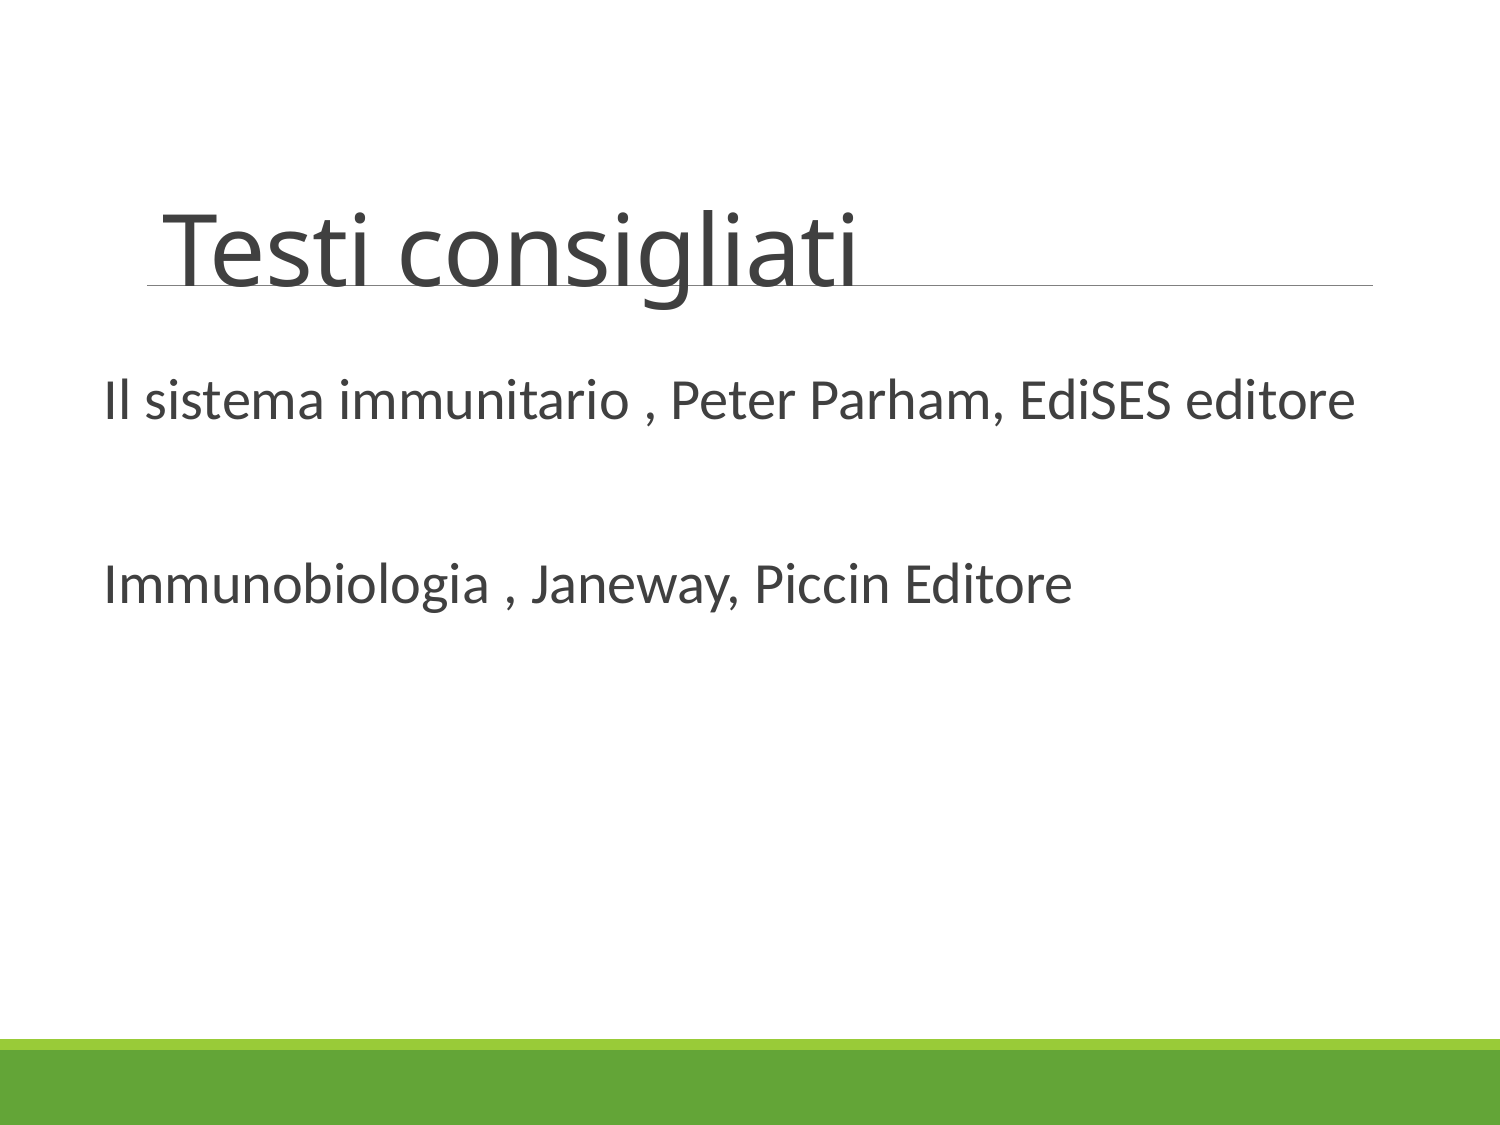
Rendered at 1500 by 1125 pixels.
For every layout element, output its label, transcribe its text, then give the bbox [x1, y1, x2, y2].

title Testi consigliati [147, 125, 1348, 315]
list Il sistema immunitario , Peter Parham, EdiSES editore Immunobiologia , Janeway, Piccin Editore [88, 361, 1439, 1105]
